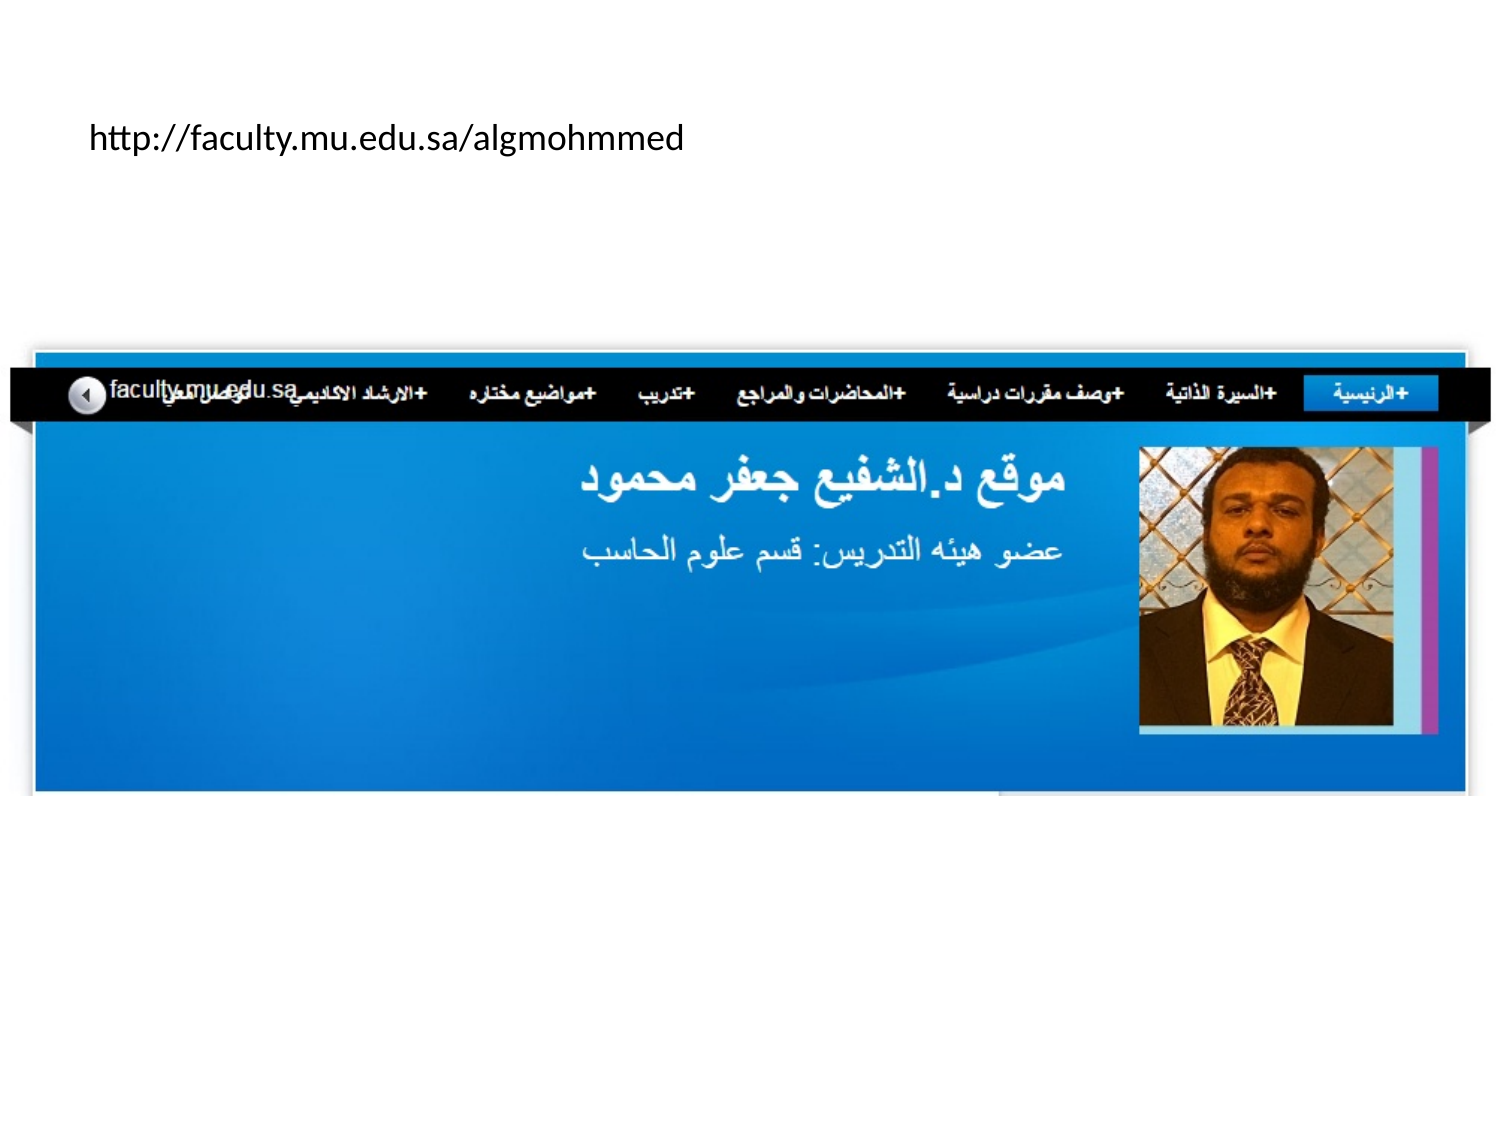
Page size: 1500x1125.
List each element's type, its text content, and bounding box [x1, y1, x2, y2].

text_box http://faculty.mu.edu.sa/algmohmmed [74, 105, 701, 166]
picture [0, 328, 1500, 796]
